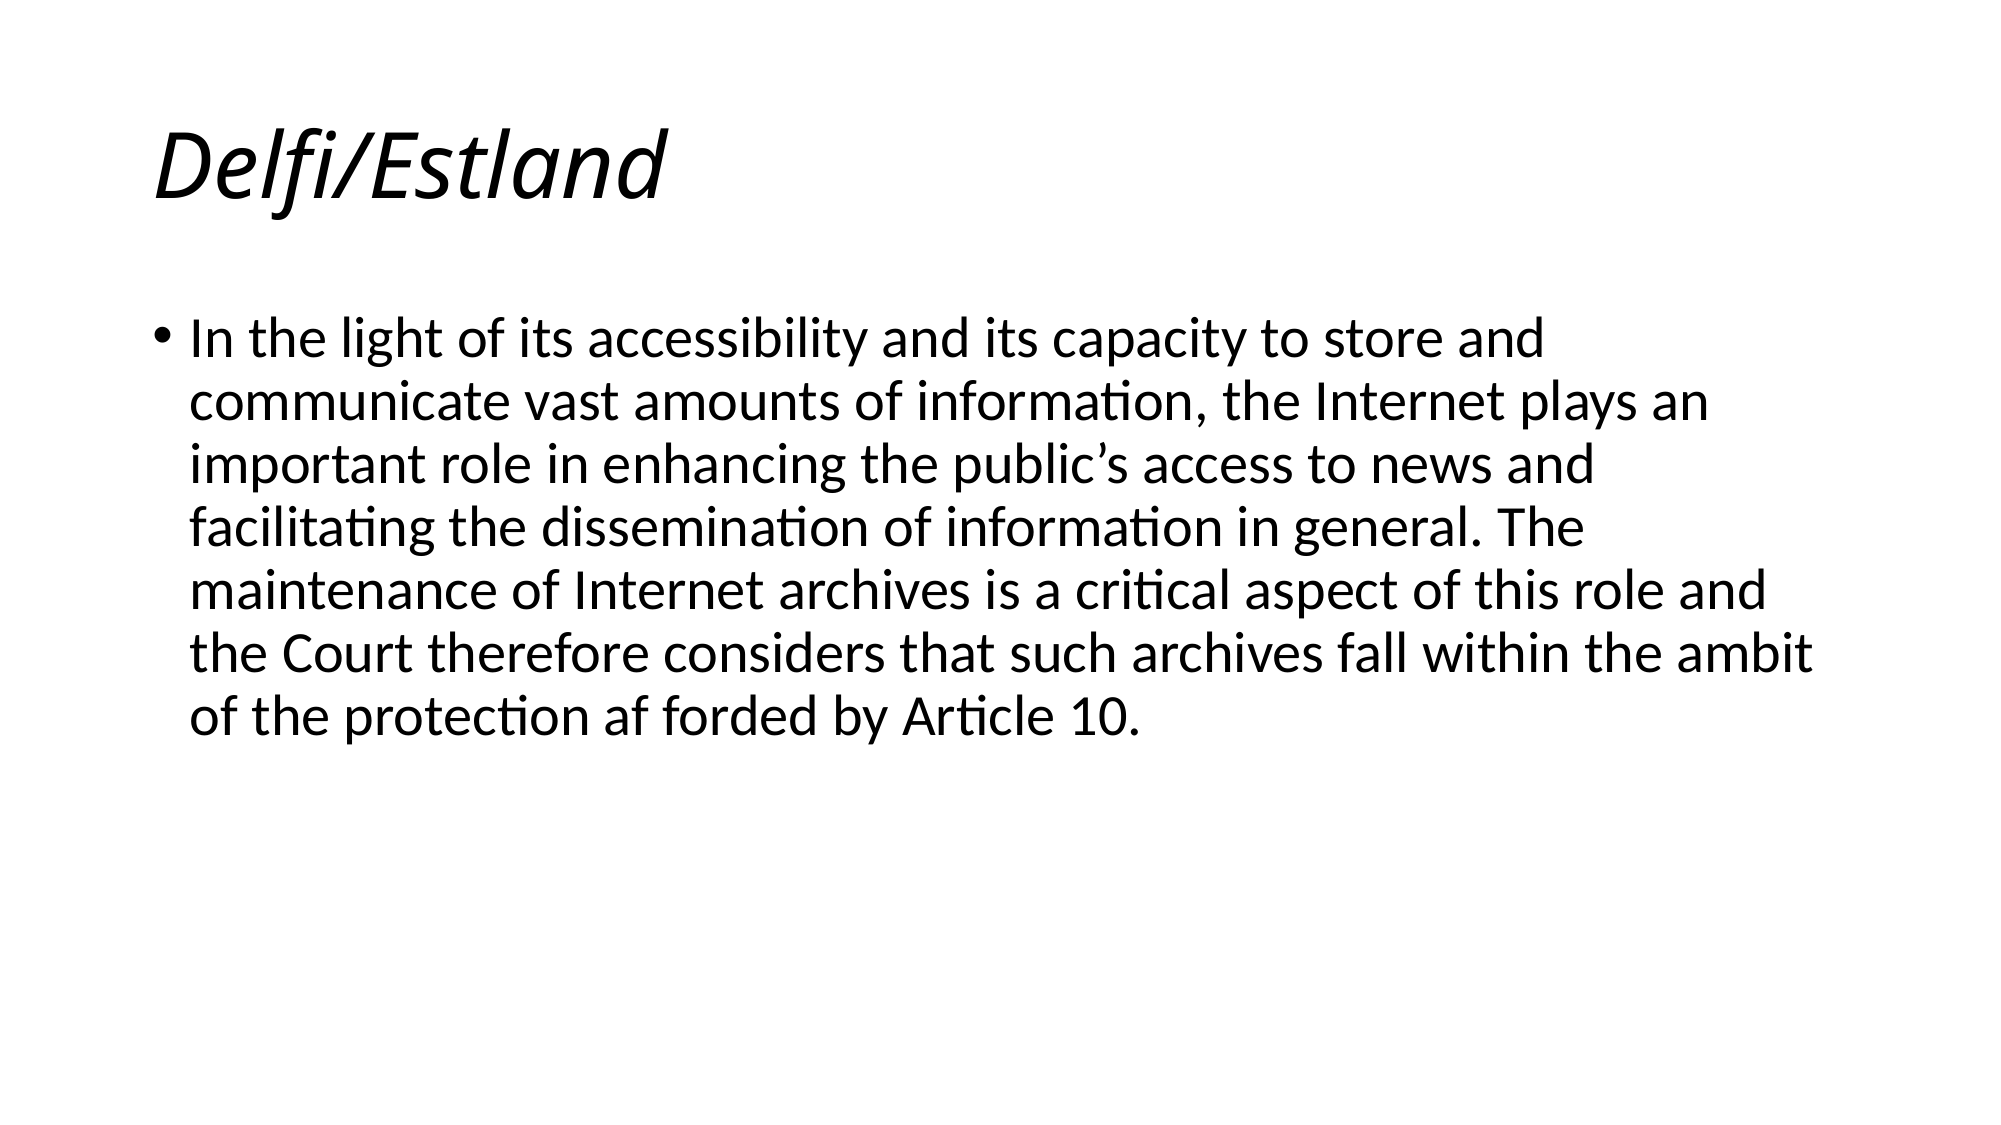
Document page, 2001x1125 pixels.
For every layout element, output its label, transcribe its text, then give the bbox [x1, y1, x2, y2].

list In the light of its accessibility and its capacity to store and communicate vast amounts of information, the Internet plays an important role in enhancing the public’s access to news and facilitating the dissemination of information in general. The maintenance of Internet archives is a critical aspect of this role and the Court therefore considers that such archives fall within the ambit of the protection af forded by Article 10. [137, 299, 1863, 1014]
title Delfi/Estland [137, 59, 1863, 278]
